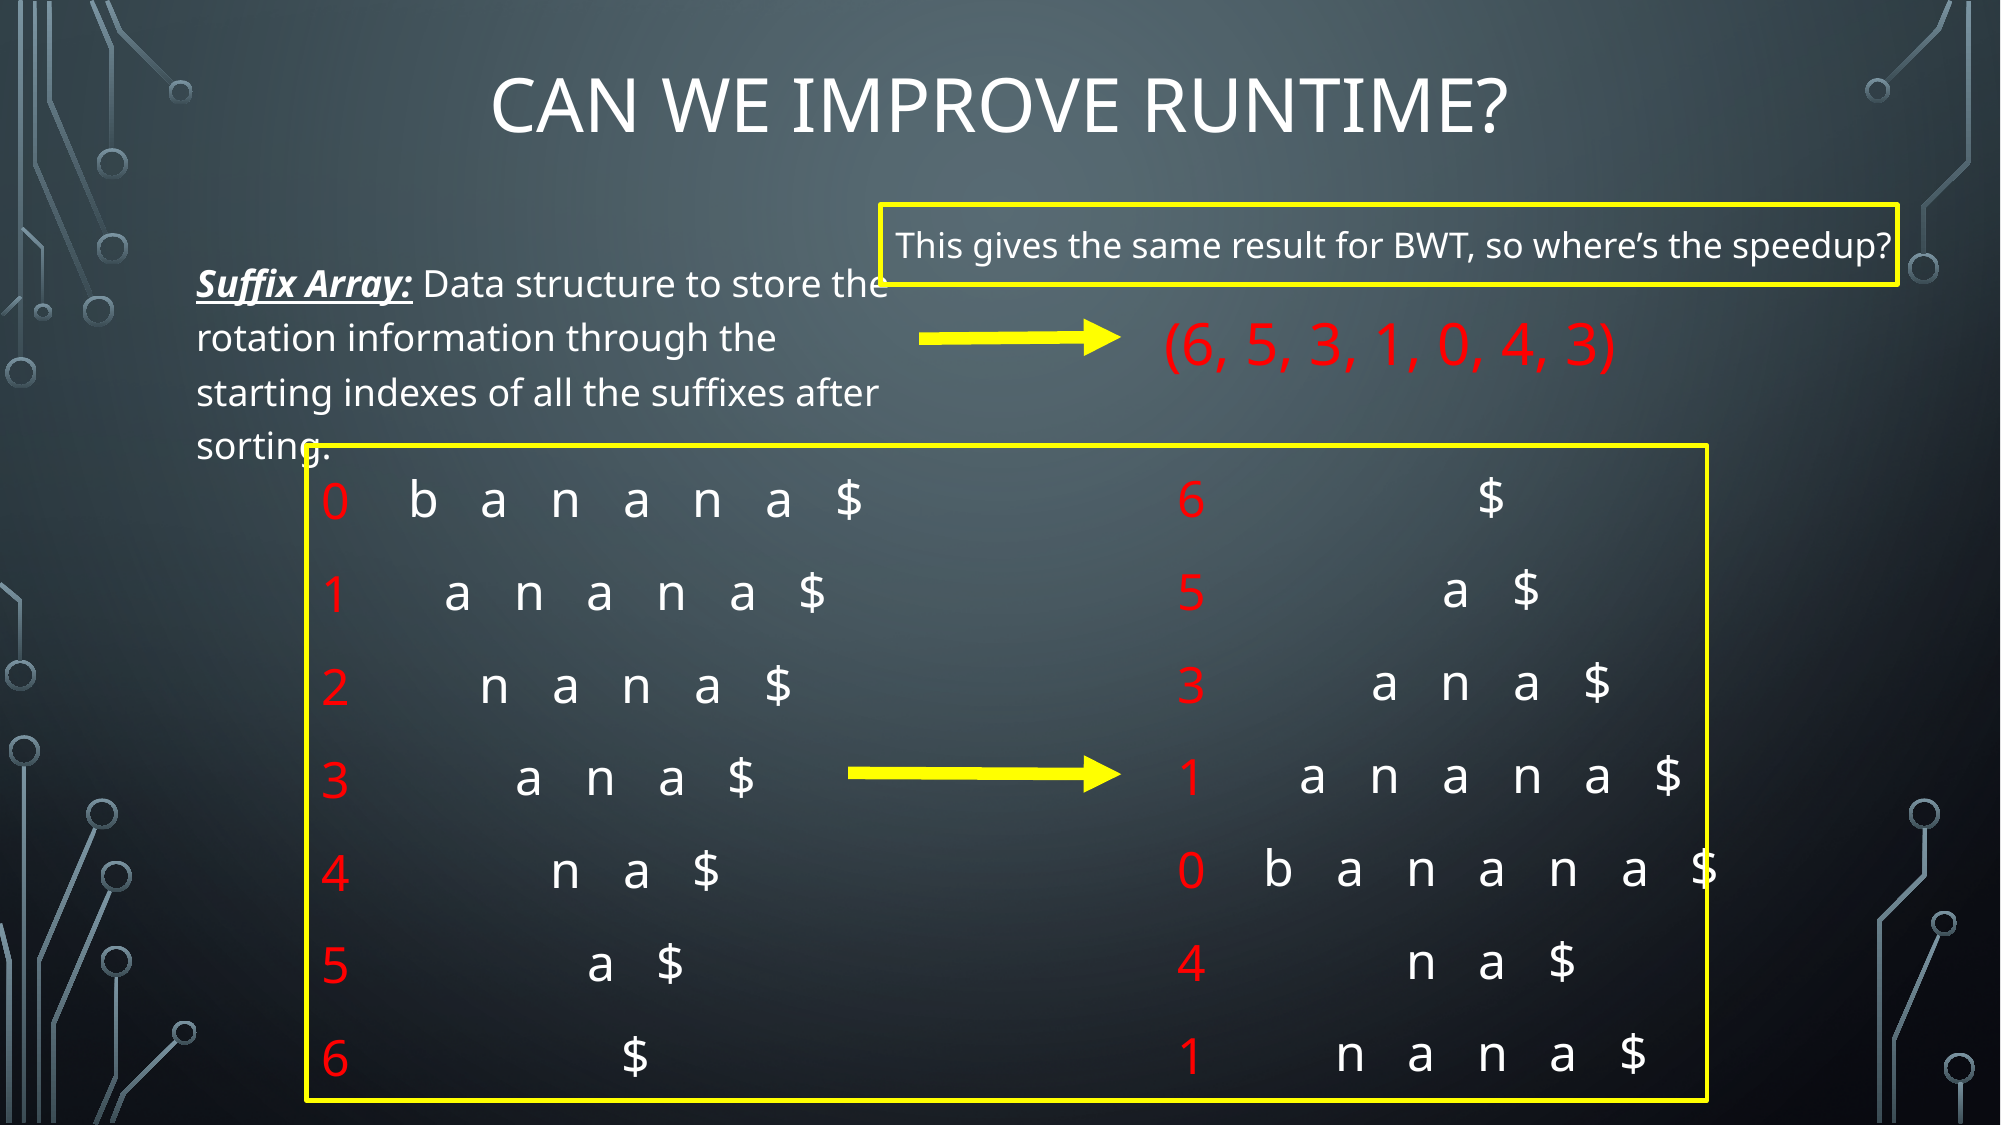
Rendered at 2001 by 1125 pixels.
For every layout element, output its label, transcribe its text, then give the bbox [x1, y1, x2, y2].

text_box (6, 5, 3, 1, 0, 4, 3) [1149, 287, 1656, 392]
title can we improve runtime? [187, 37, 1813, 179]
text_box $ a$ ana$ anana$ banana$ na$ nana$ [1708, 445, 1745, 1101]
text_box [879, 204, 1899, 286]
text_box [1809, 195, 2000, 302]
text_box Suffix Array: Data structure to store the rotation information through the starting indexes of all the suffixes after sorting. [181, 243, 920, 475]
text_box [305, 444, 1708, 1102]
text_box This gives the same result for BWT, so where’s the speedup? [880, 206, 1928, 287]
